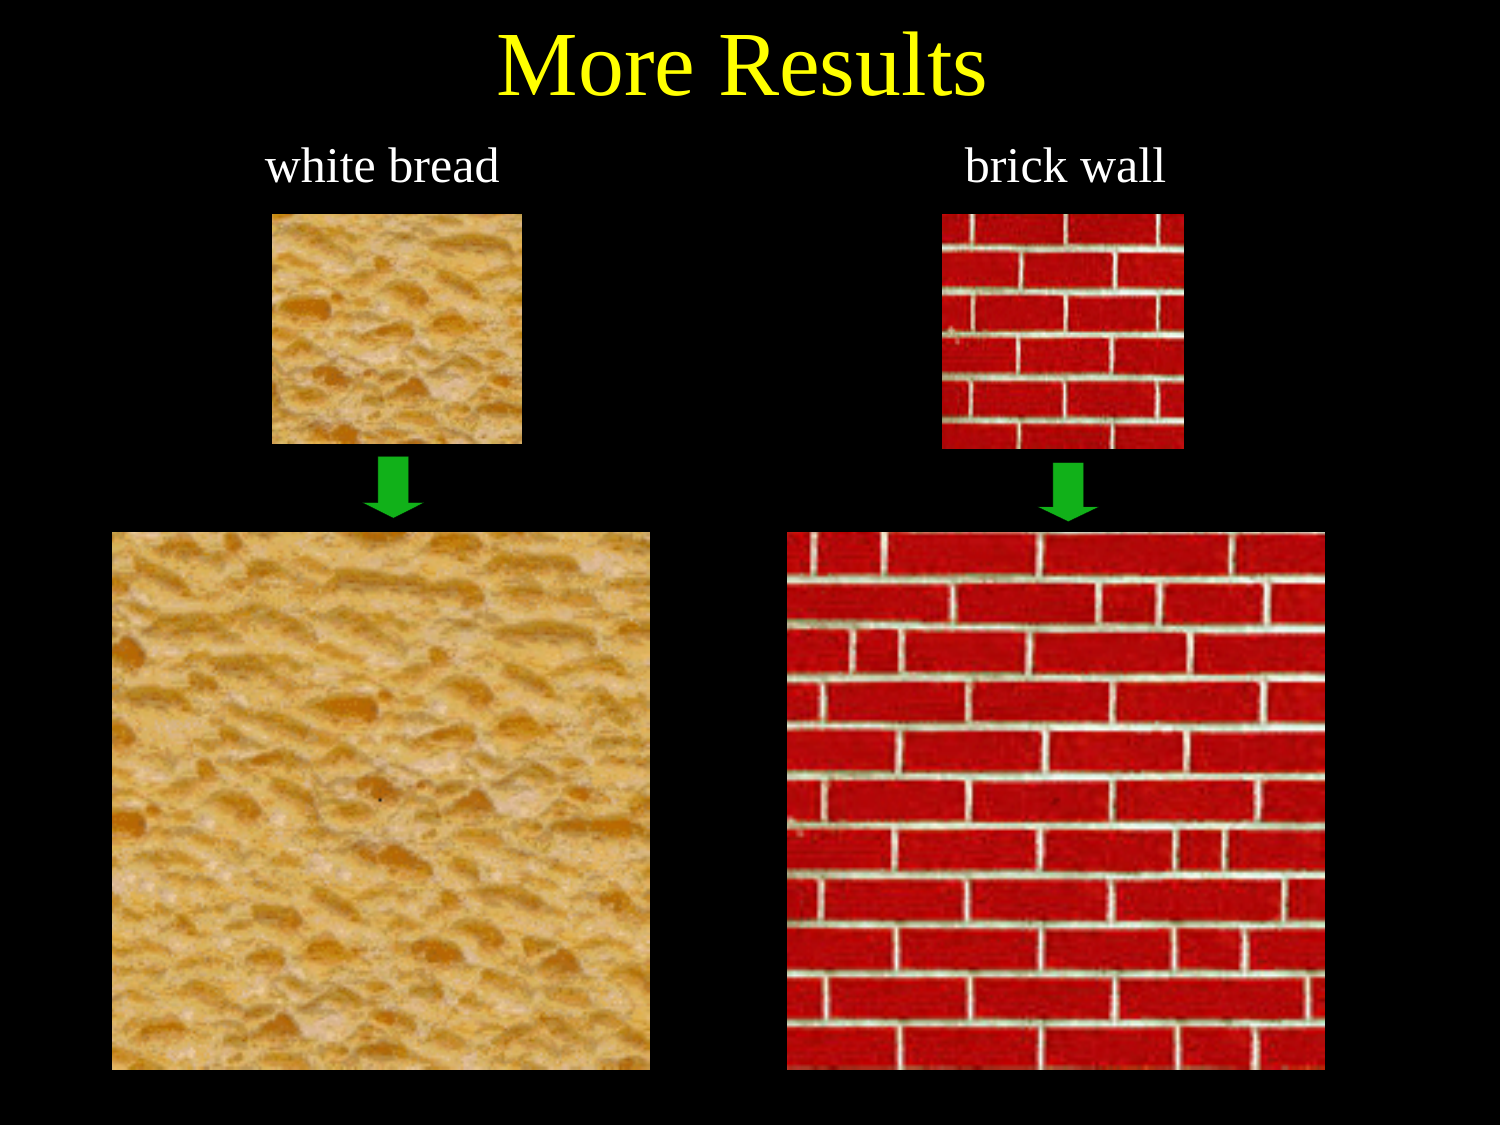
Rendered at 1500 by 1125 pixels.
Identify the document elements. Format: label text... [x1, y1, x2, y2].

text_box [1037, 462, 1100, 522]
picture [787, 532, 1325, 1070]
text_box white bread [249, 124, 515, 200]
picture [112, 532, 650, 1070]
text_box brick wall [949, 124, 1182, 200]
picture [271, 214, 522, 444]
picture [942, 214, 1184, 449]
title More Results [105, 0, 1380, 126]
text_box [362, 456, 425, 519]
